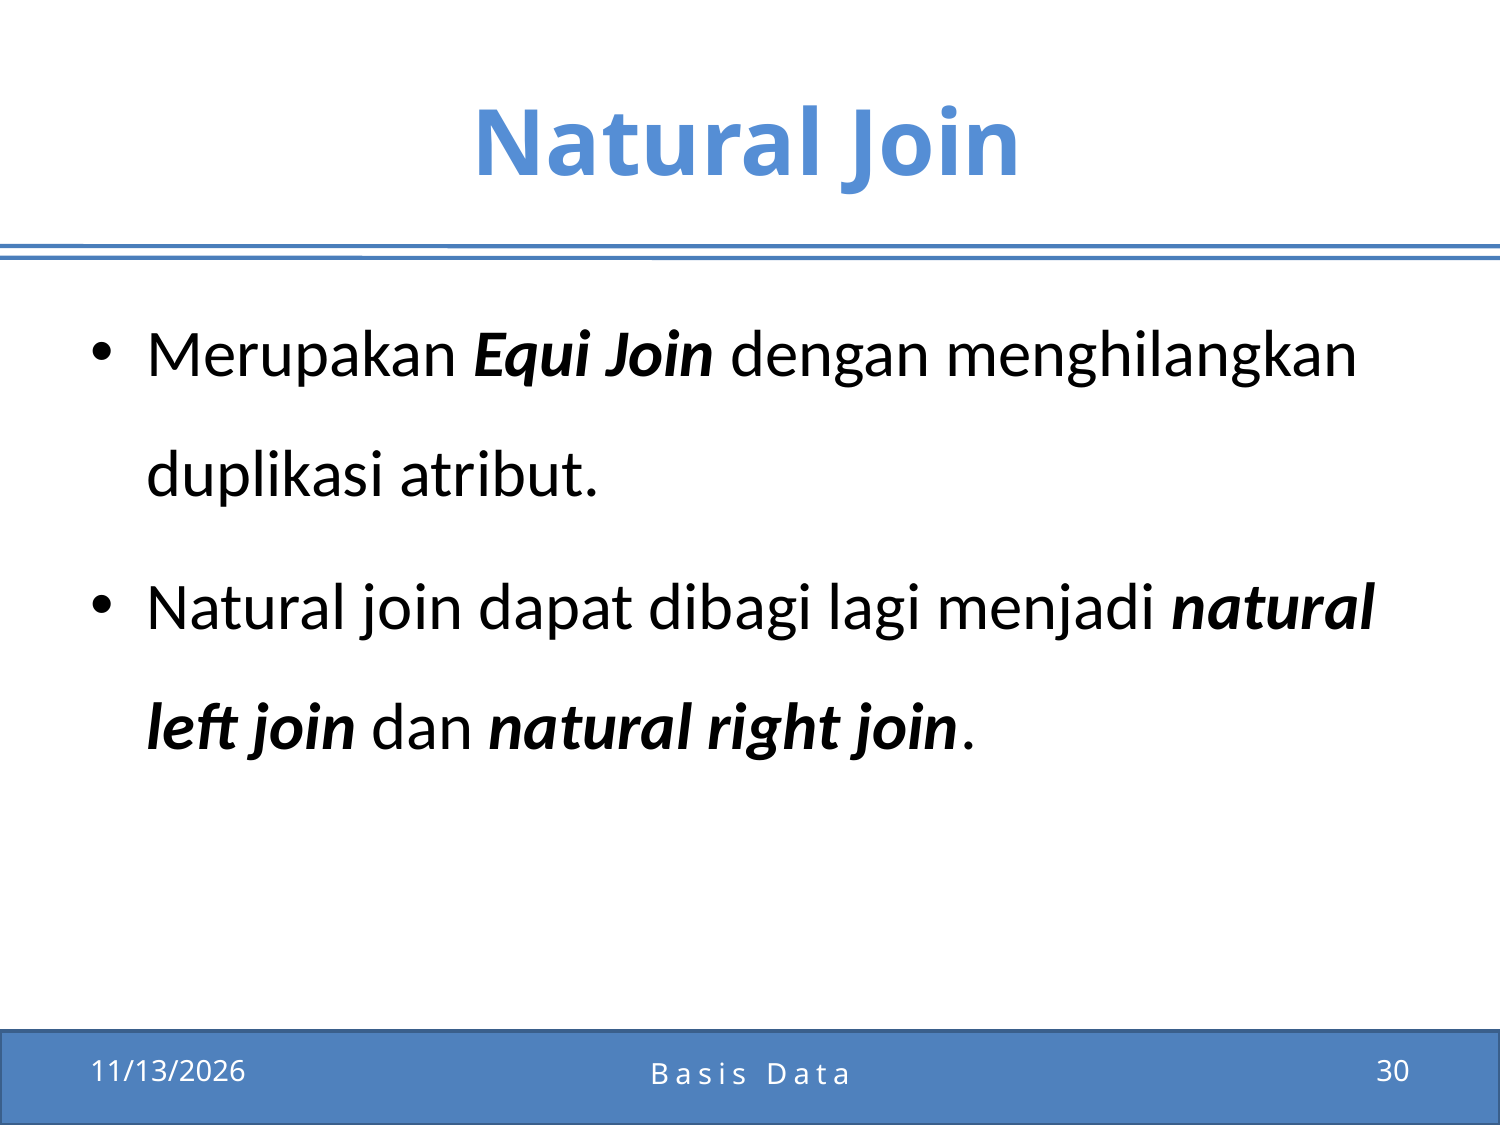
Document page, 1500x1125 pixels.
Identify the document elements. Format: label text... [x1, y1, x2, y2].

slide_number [75, 1042, 425, 1103]
slide_number 30 [1074, 1042, 1425, 1103]
title Natural Join [70, 45, 1425, 233]
footer Basis Data [512, 1042, 988, 1103]
list Merupakan Equi Join dengan menghilangkan duplikasi atribut. Natural join dapat dibagi lagi menjadi natural left join dan natural right join. [75, 262, 1425, 1005]
